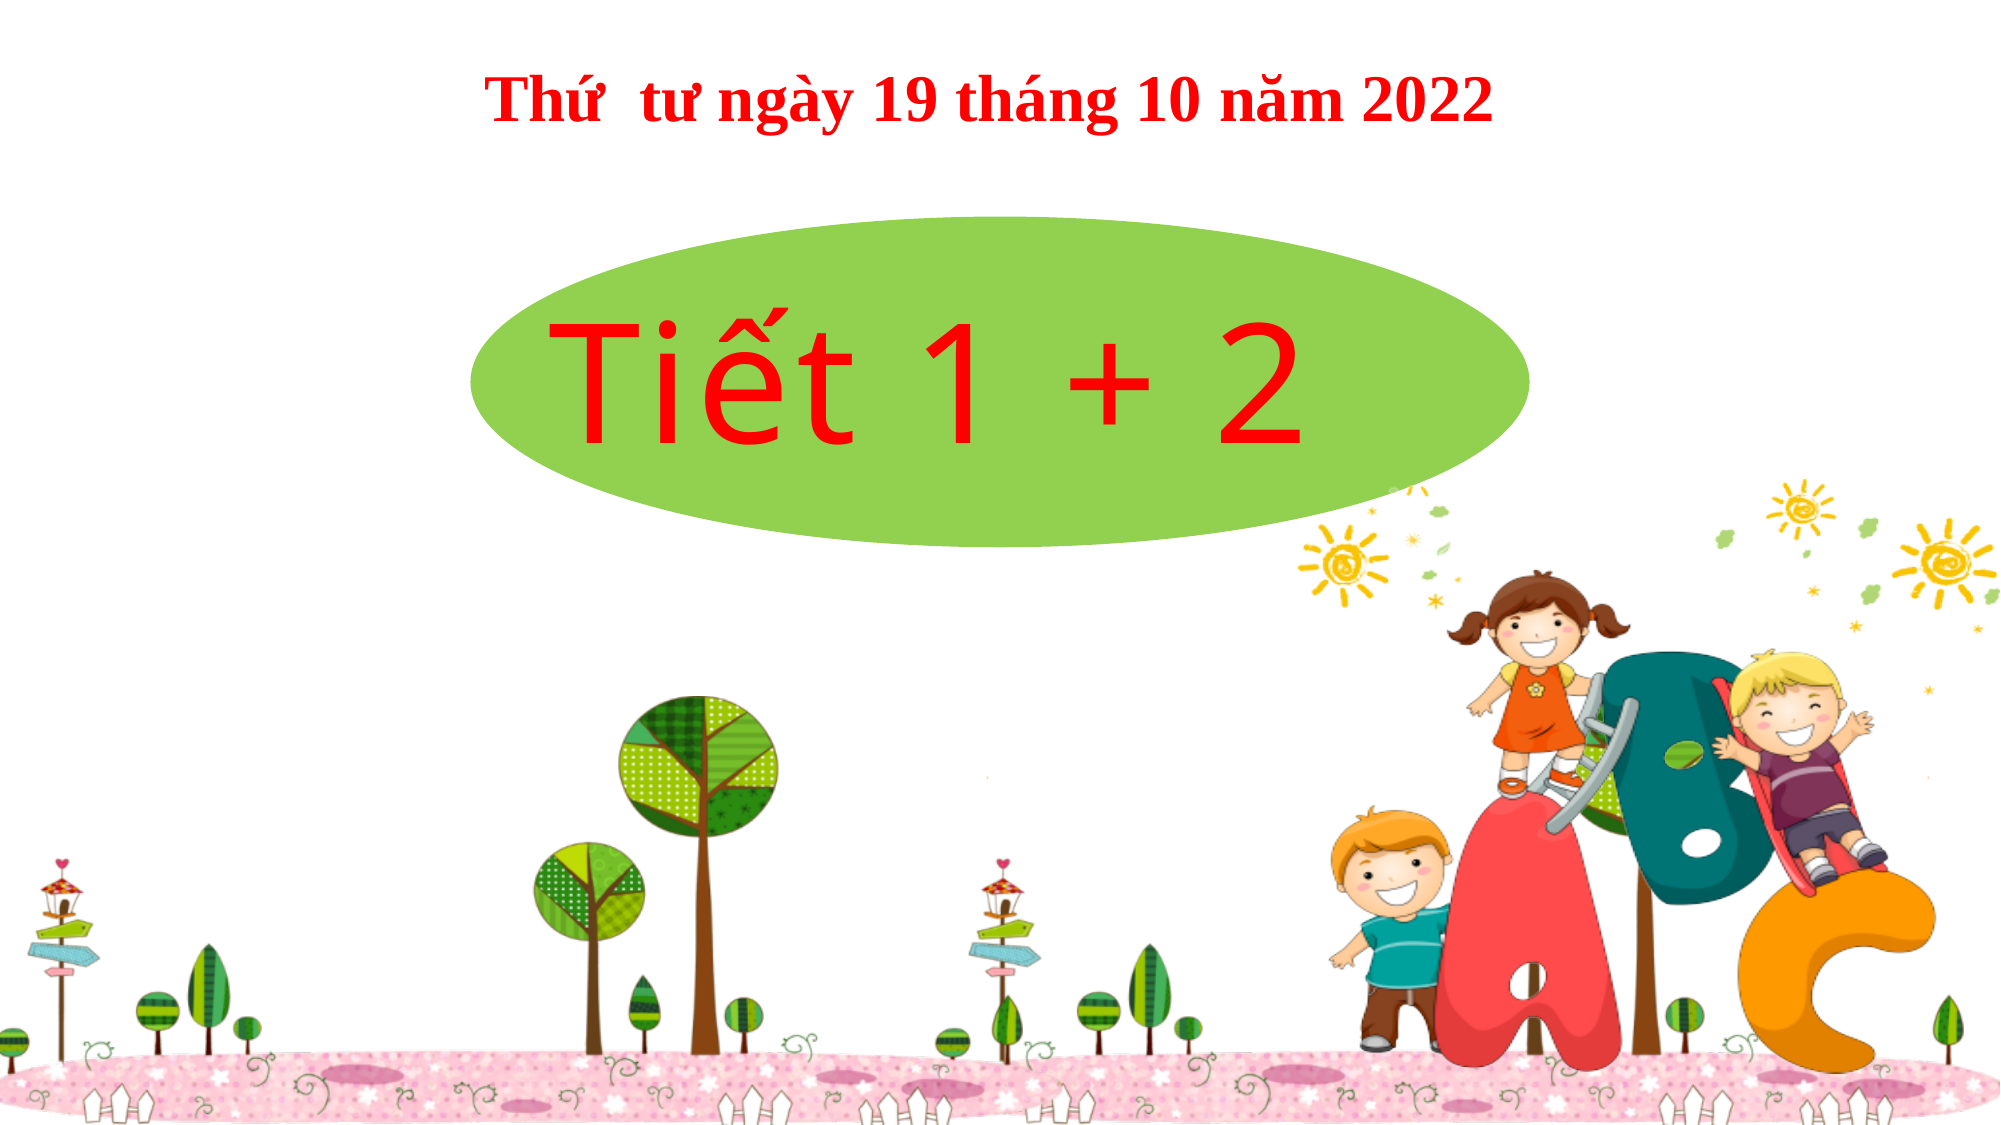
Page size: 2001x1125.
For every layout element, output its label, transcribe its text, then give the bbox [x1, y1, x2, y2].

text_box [0, 479, 2000, 1125]
text_box Thứ tư ngày 19 tháng 10 năm 2022 [469, 47, 1512, 142]
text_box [470, 216, 1530, 479]
